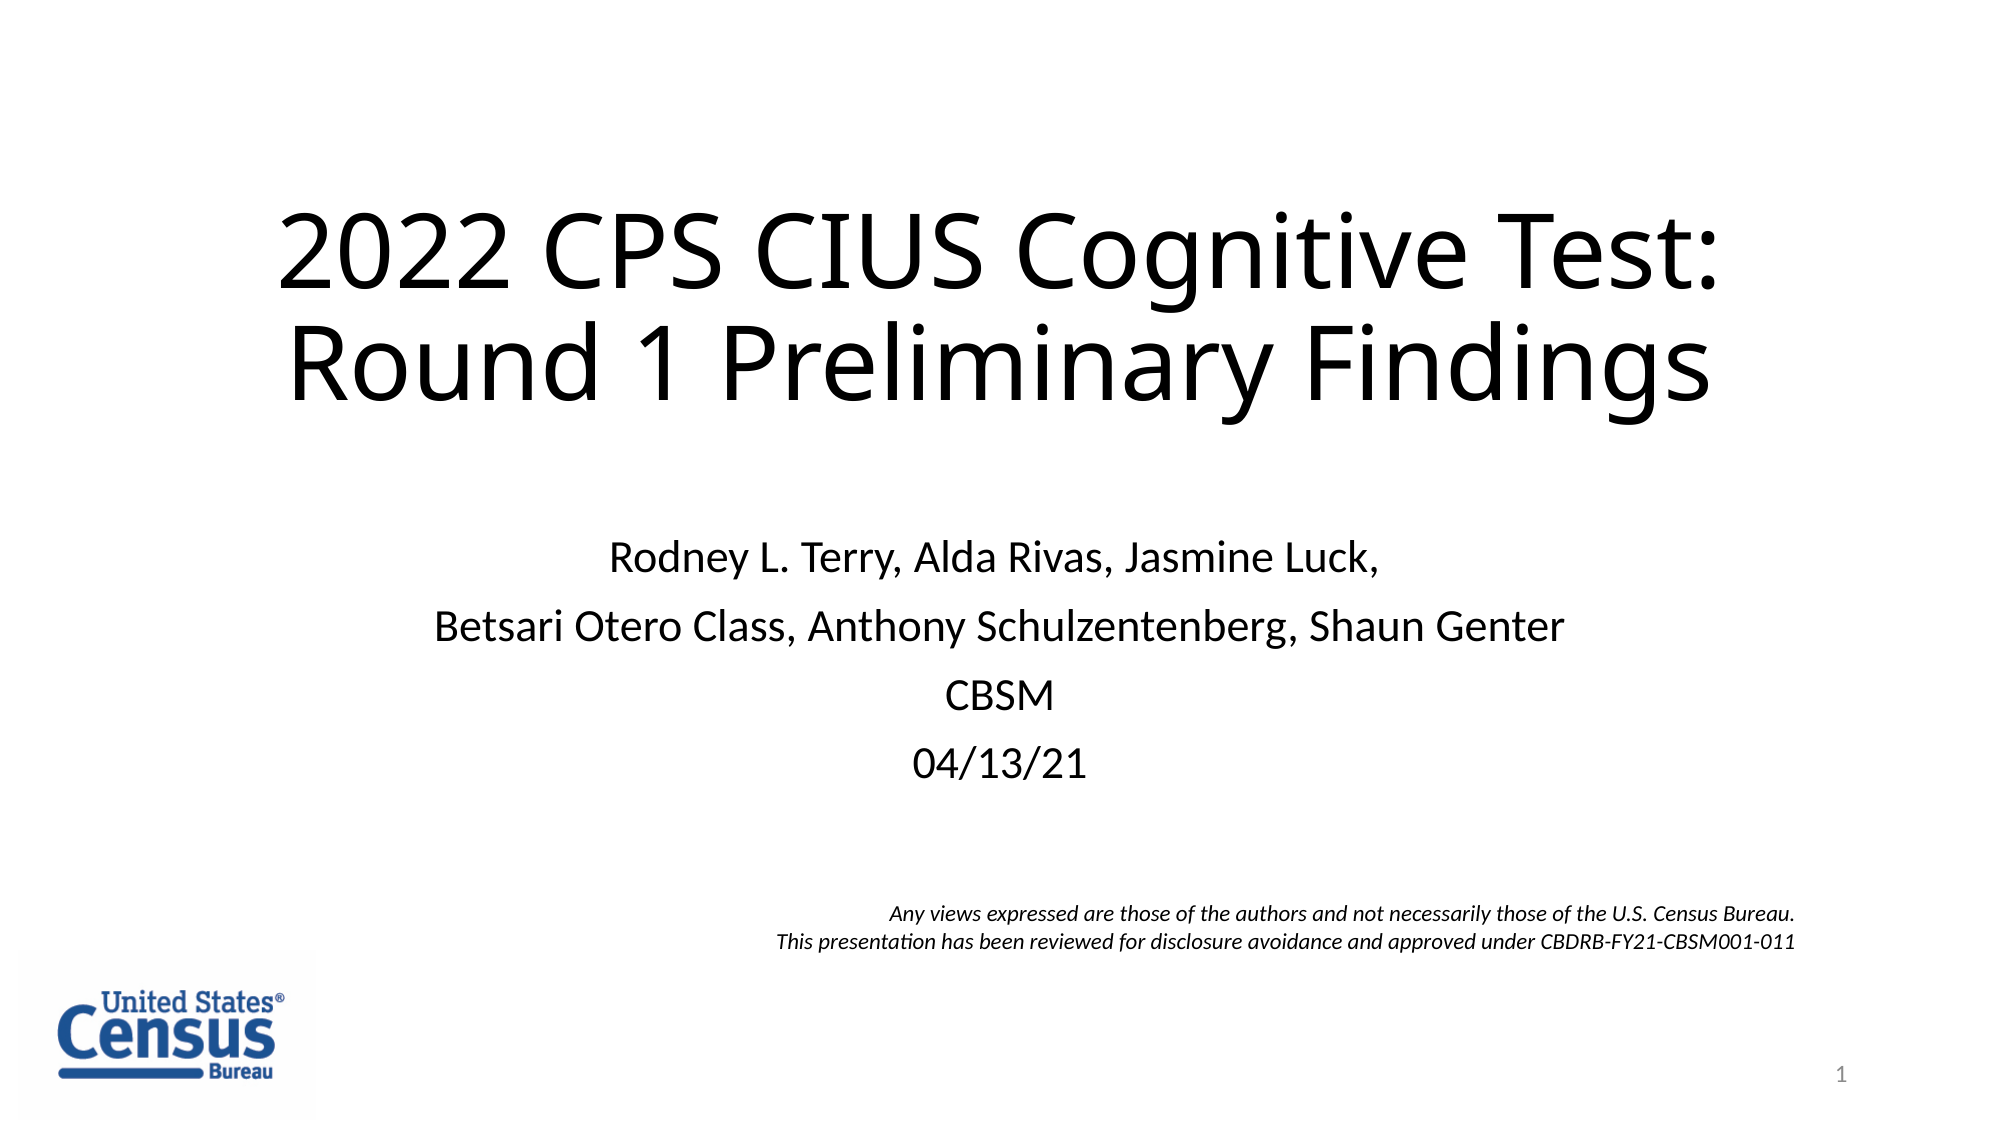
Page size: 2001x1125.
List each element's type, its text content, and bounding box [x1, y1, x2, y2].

title 2022 CPS CIUS Cognitive Test: Round 1 Preliminary Findings [249, 96, 1750, 431]
subtitle Rodney L. Terry, Alda Rivas, Jasmine Luck, Betsari Otero Class, Anthony Schulzentenberg, Shaun Genter CBSM 04/13/21 [249, 525, 1750, 797]
picture [18, 950, 316, 1120]
text_box Any views expressed are those of the authors and not necessarily those of the U.S. Census Bureau. This presentation has been reviewed for disclosure avoidance and approved under CBDRB-FY21-CBSM001-011 [743, 891, 1812, 962]
slide_number 1 [1412, 1042, 1863, 1103]
